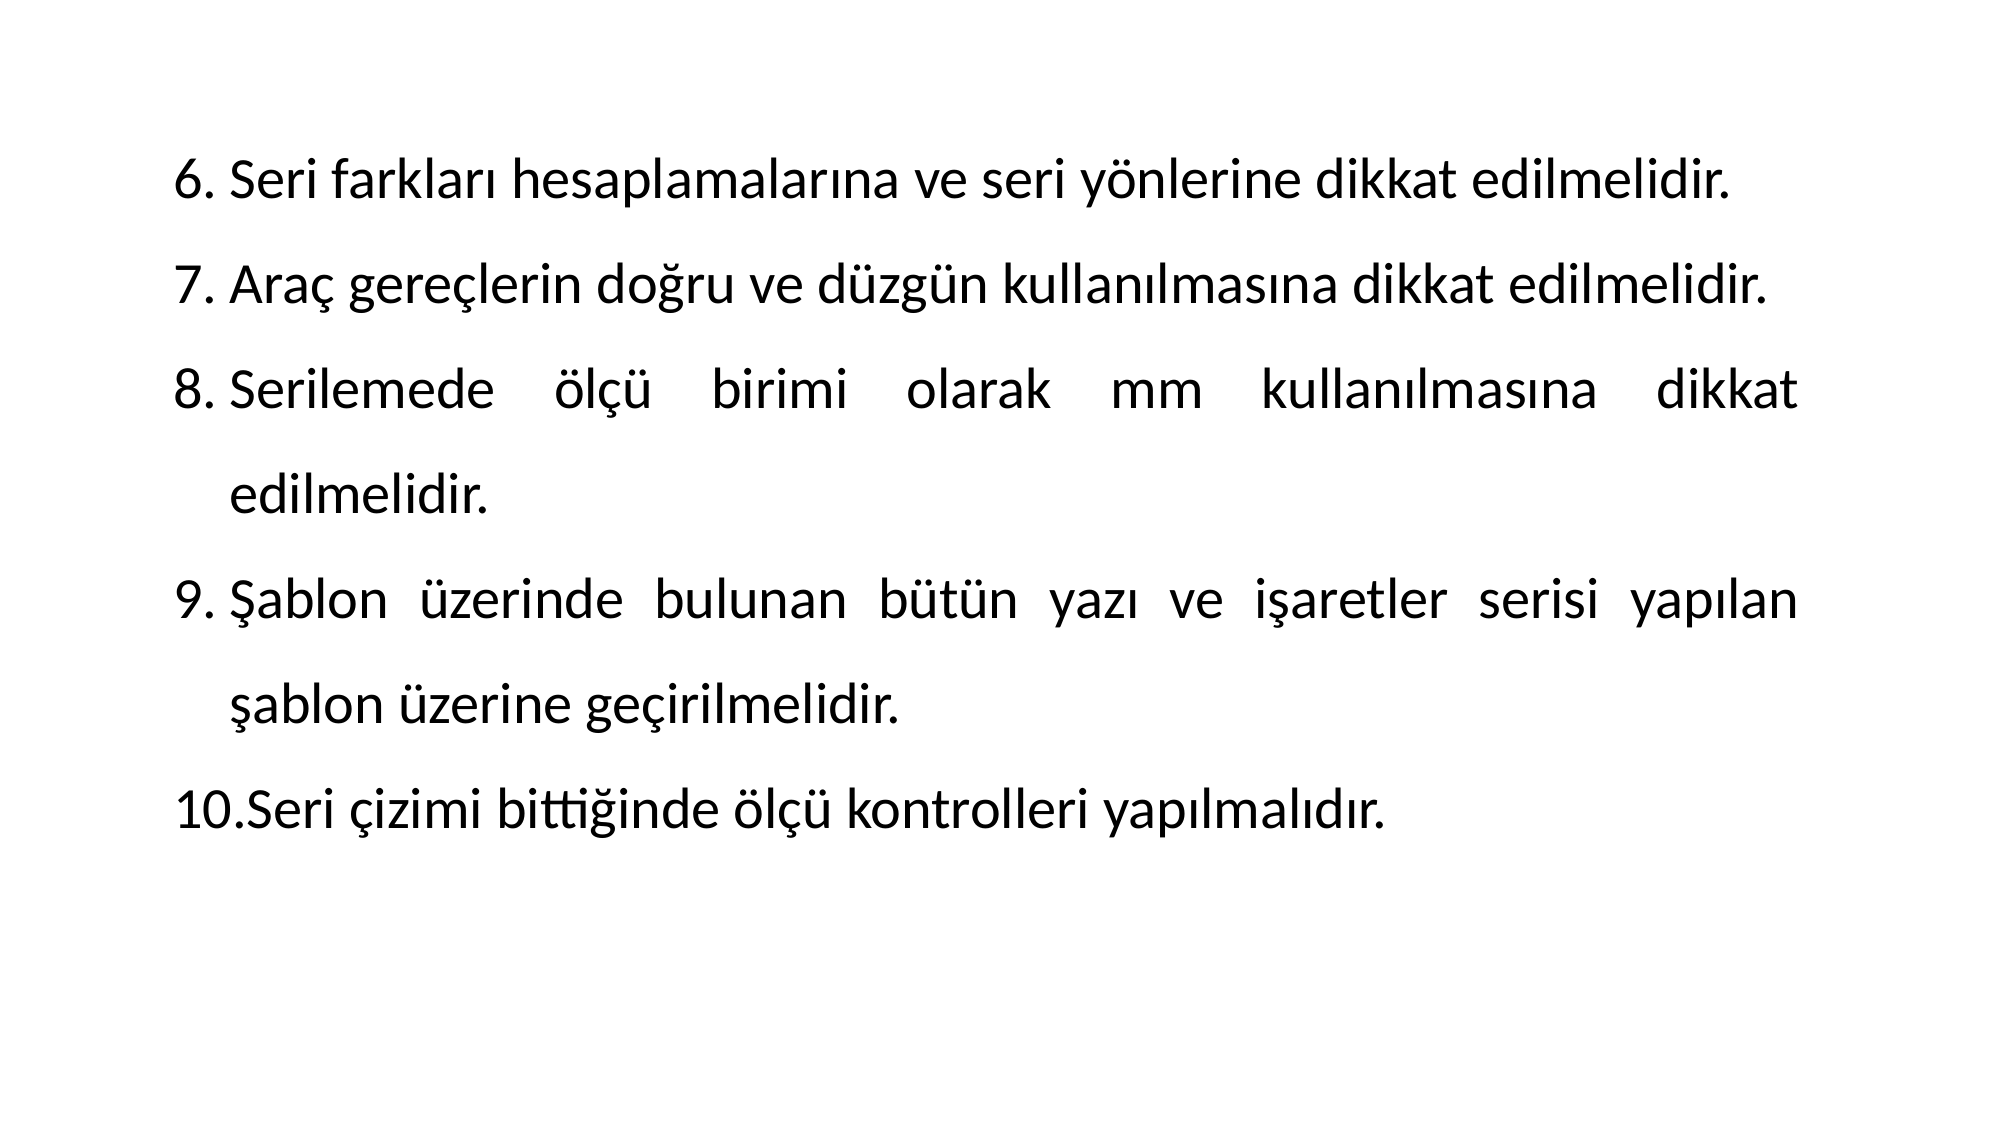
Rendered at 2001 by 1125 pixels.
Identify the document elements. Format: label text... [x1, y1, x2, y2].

text_box Seri farkları hesaplamalarına ve seri yönlerine dikkat edilmelidir. Araç gereçlerin doğru ve düzgün kullanılmasına dikkat edilmelidir. Serilemede ölçü birimi olarak mm kullanılmasına dikkat edilmelidir. Şablon üzerinde bulunan bütün yazı ve işaretler serisi yapılan şablon üzerine geçirilmelidir. Seri çizimi bittiğinde ölçü kontrolleri yapılmalıdır. [158, 97, 1815, 848]
